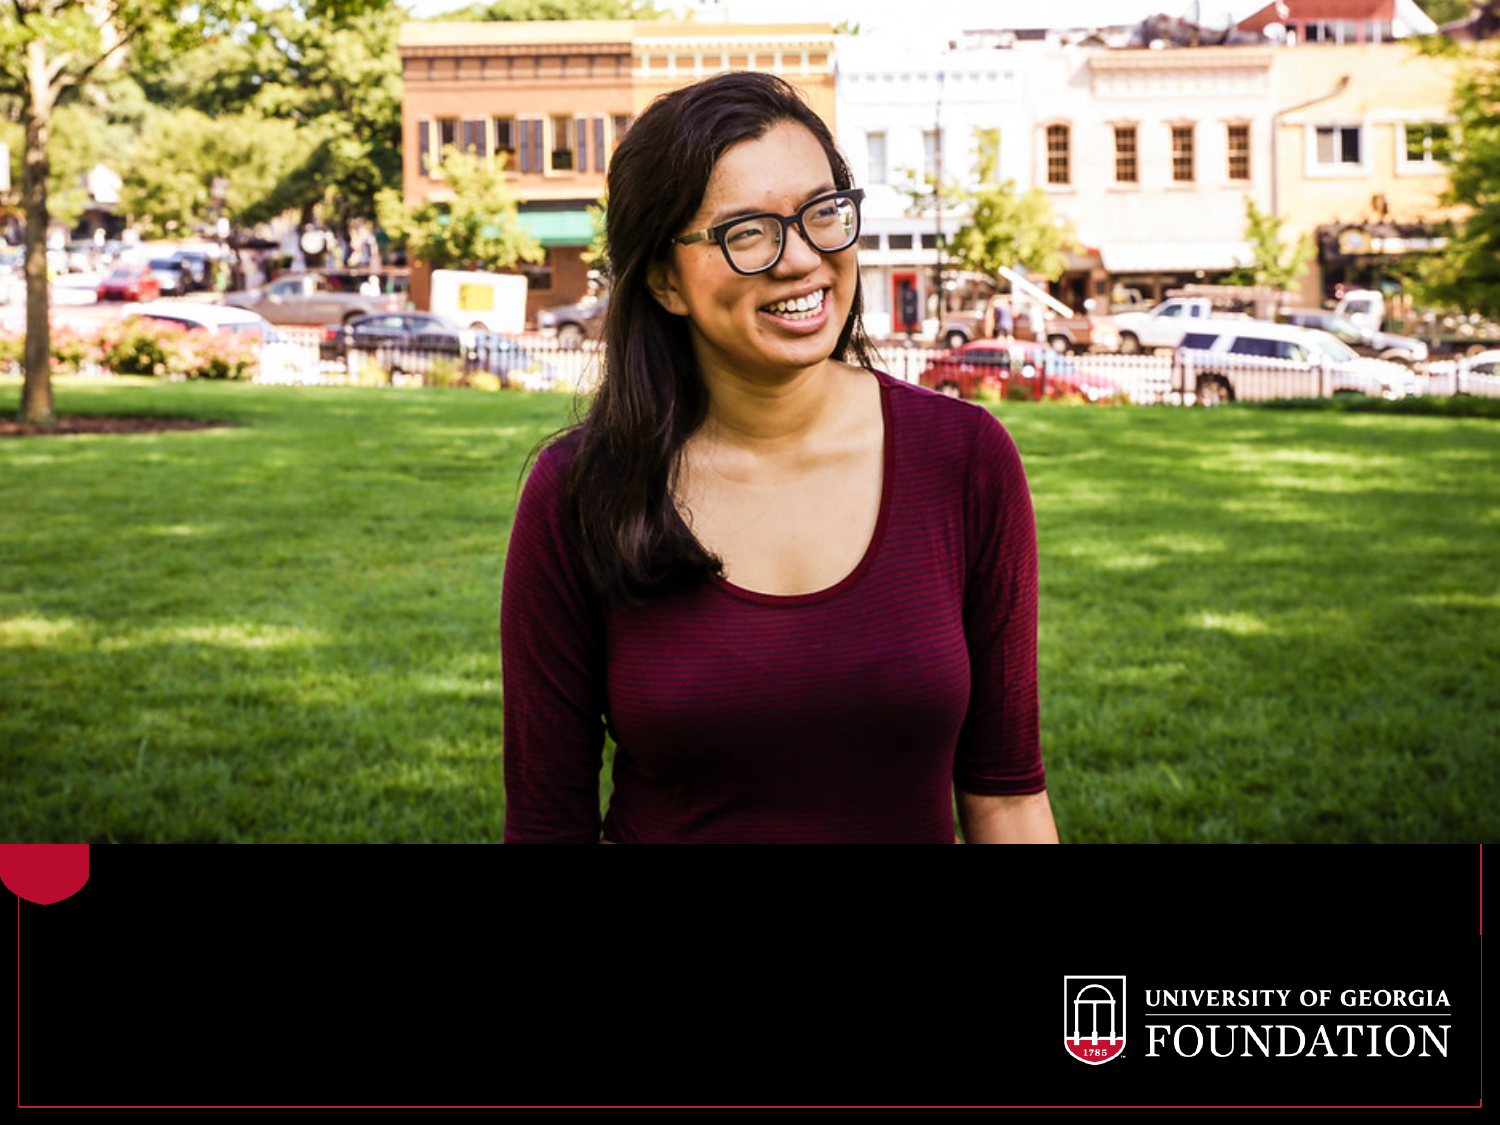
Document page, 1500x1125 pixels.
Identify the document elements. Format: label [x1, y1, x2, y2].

picture [1027, 935, 1482, 1099]
picture [0, 0, 1500, 844]
